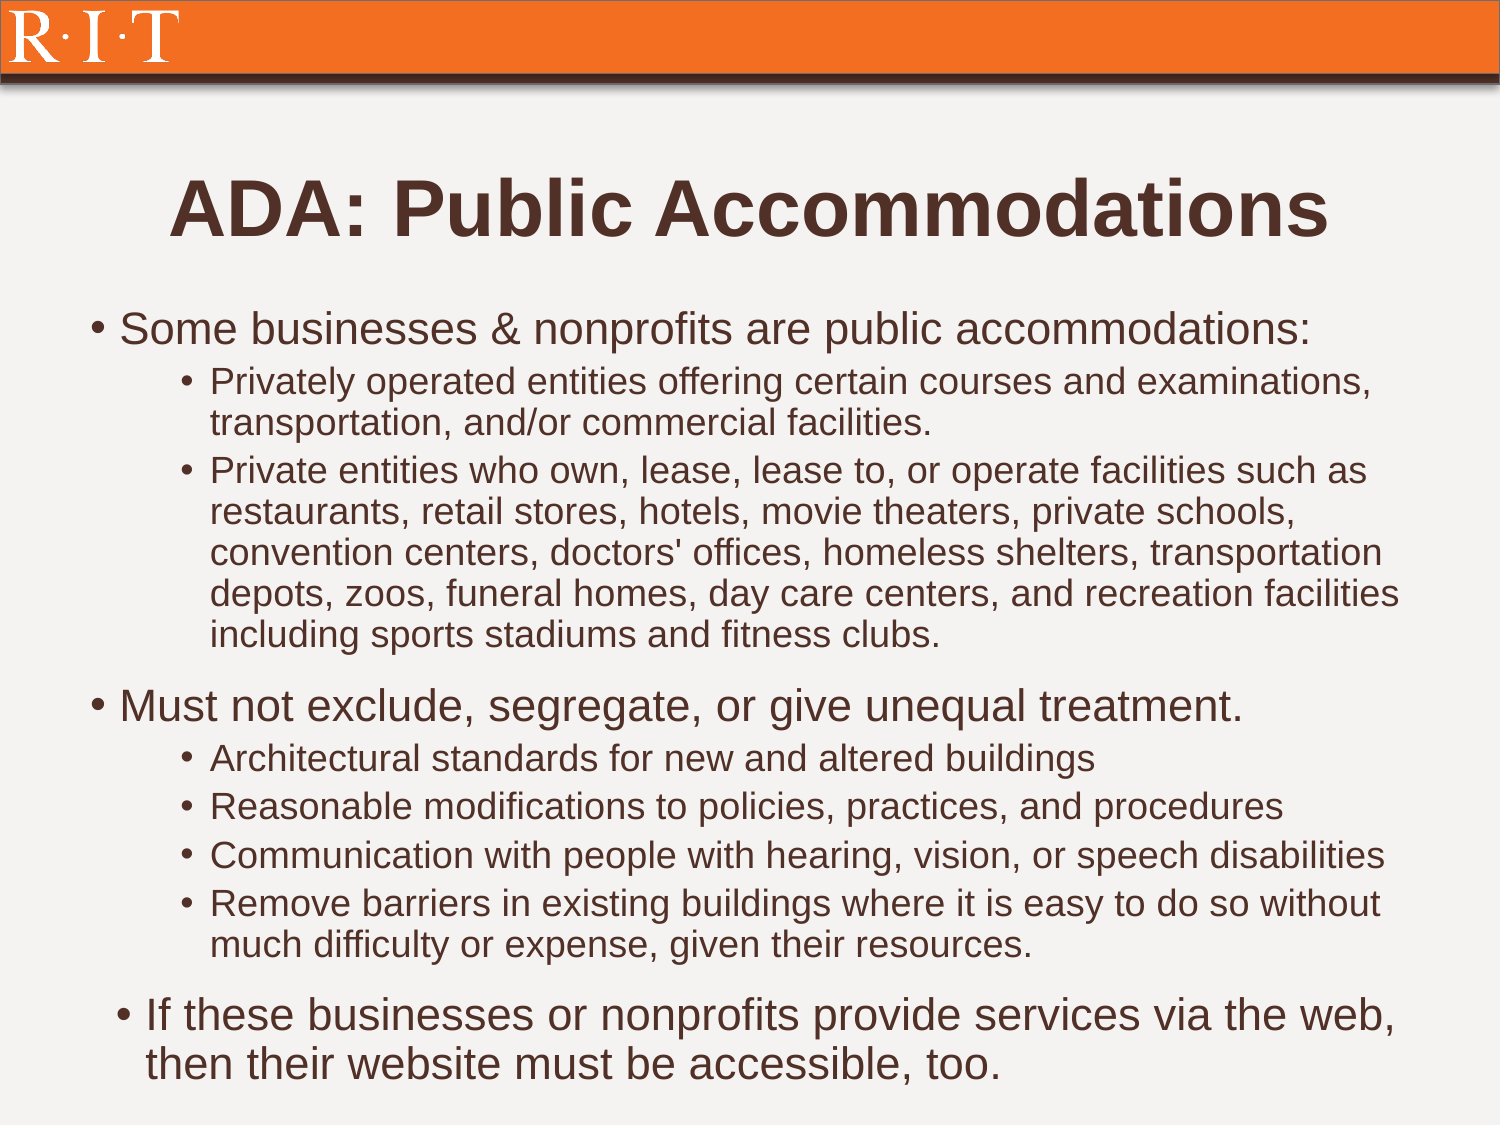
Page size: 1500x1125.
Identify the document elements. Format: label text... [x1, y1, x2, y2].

list Some businesses & nonprofits are public accommodations: Privately operated entities offering certain courses and examinations, transportation, and/or commercial facilities. Private entities who own, lease, lease to, or operate facilities such as restaurants, retail stores, hotels, movie theaters, private schools, convention centers, doctors' offices, homeless shelters, transportation depots, zoos, funeral homes, day care centers, and recreation facilities including sports stadiums and fitness clubs. Must not exclude, segregate, or give unequal treatment. Architectural standards for new and altered buildings Reasonable modifications to policies, practices, and procedures Communication with people with hearing, vision, or speech disabilities Remove barriers in existing buildings where it is easy to do so without much difficulty or expense, given their resources. If these businesses or nonprofits provide services via the web, then their website must be accessible, too. [75, 297, 1425, 1111]
title ADA: Public Accommodations [75, 110, 1425, 297]
